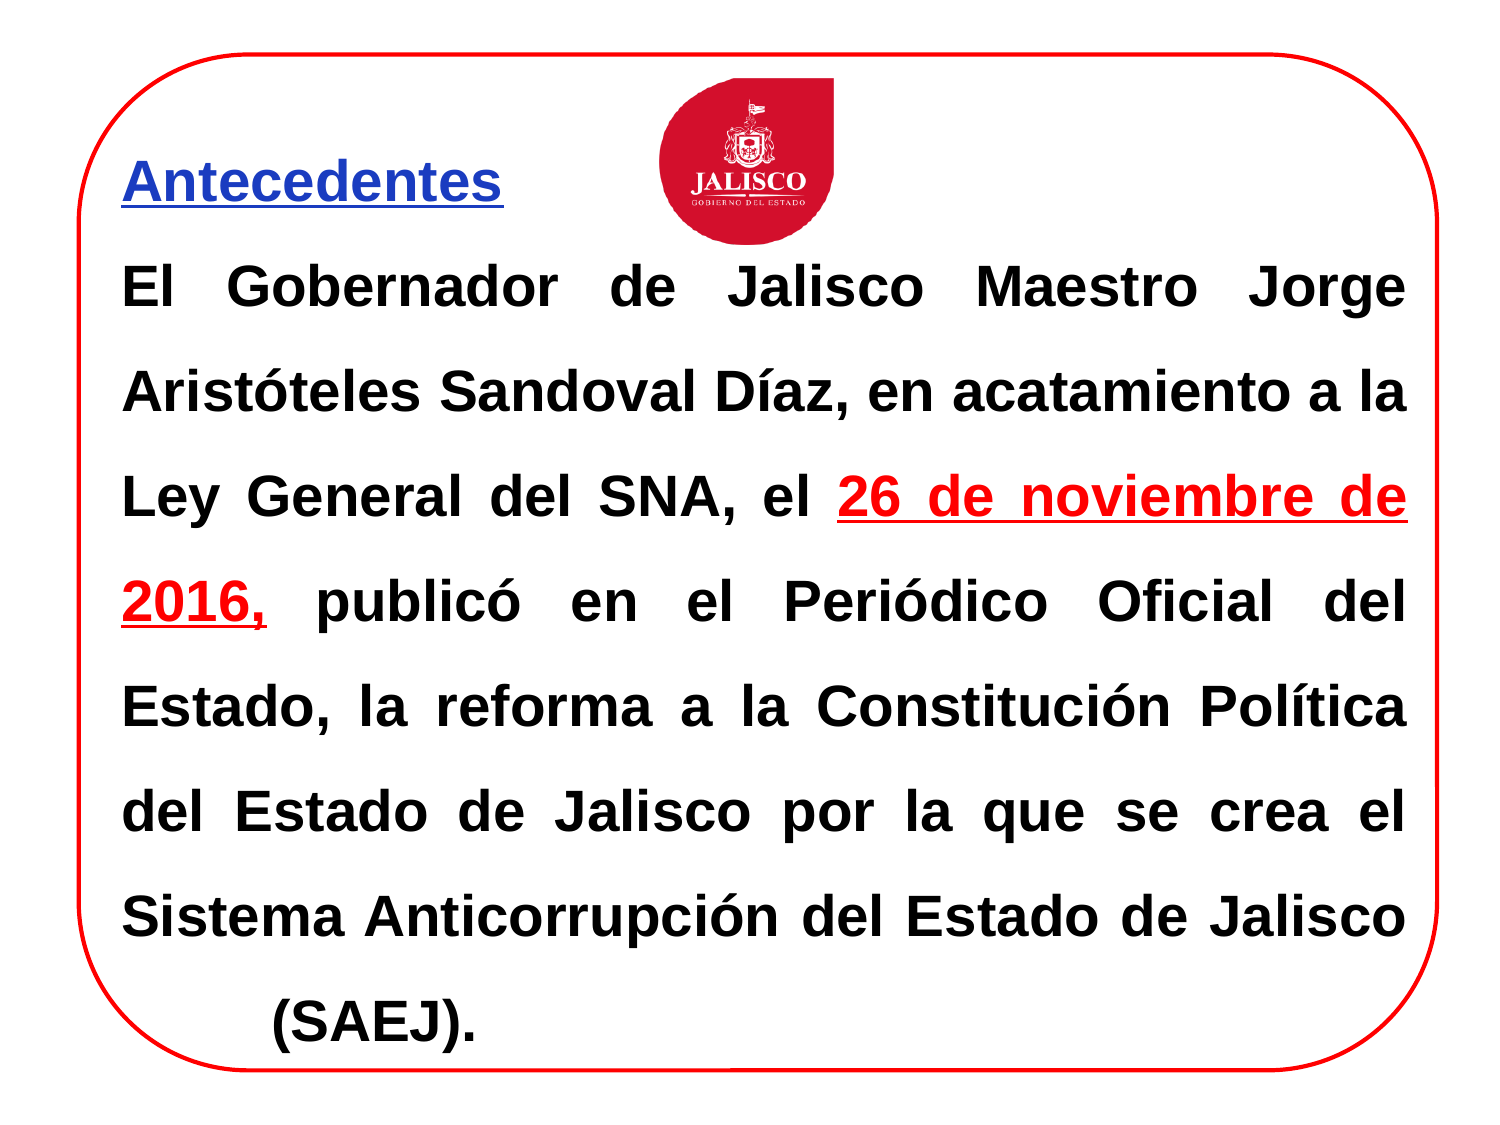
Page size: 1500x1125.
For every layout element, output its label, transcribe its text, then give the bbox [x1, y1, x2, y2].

text_box [128, 52, 1388, 101]
text_box [1424, 153, 1440, 972]
text_box [76, 127, 106, 998]
text_box [186, 1061, 1330, 1073]
text_box Antecedentes El Gobernador de Jalisco Maestro Jorge Aristóteles Sandoval Díaz, en acatamiento a la Ley General del SNA, el 26 de noviembre de 2016, publicó en el Periódico Oficial del Estado, la reforma a la Constitución Política del Estado de Jalisco por la que se crea el Sistema Anticorrupción del Estado de Jalisco (SAEJ). [106, 101, 1424, 1061]
picture [658, 77, 841, 246]
